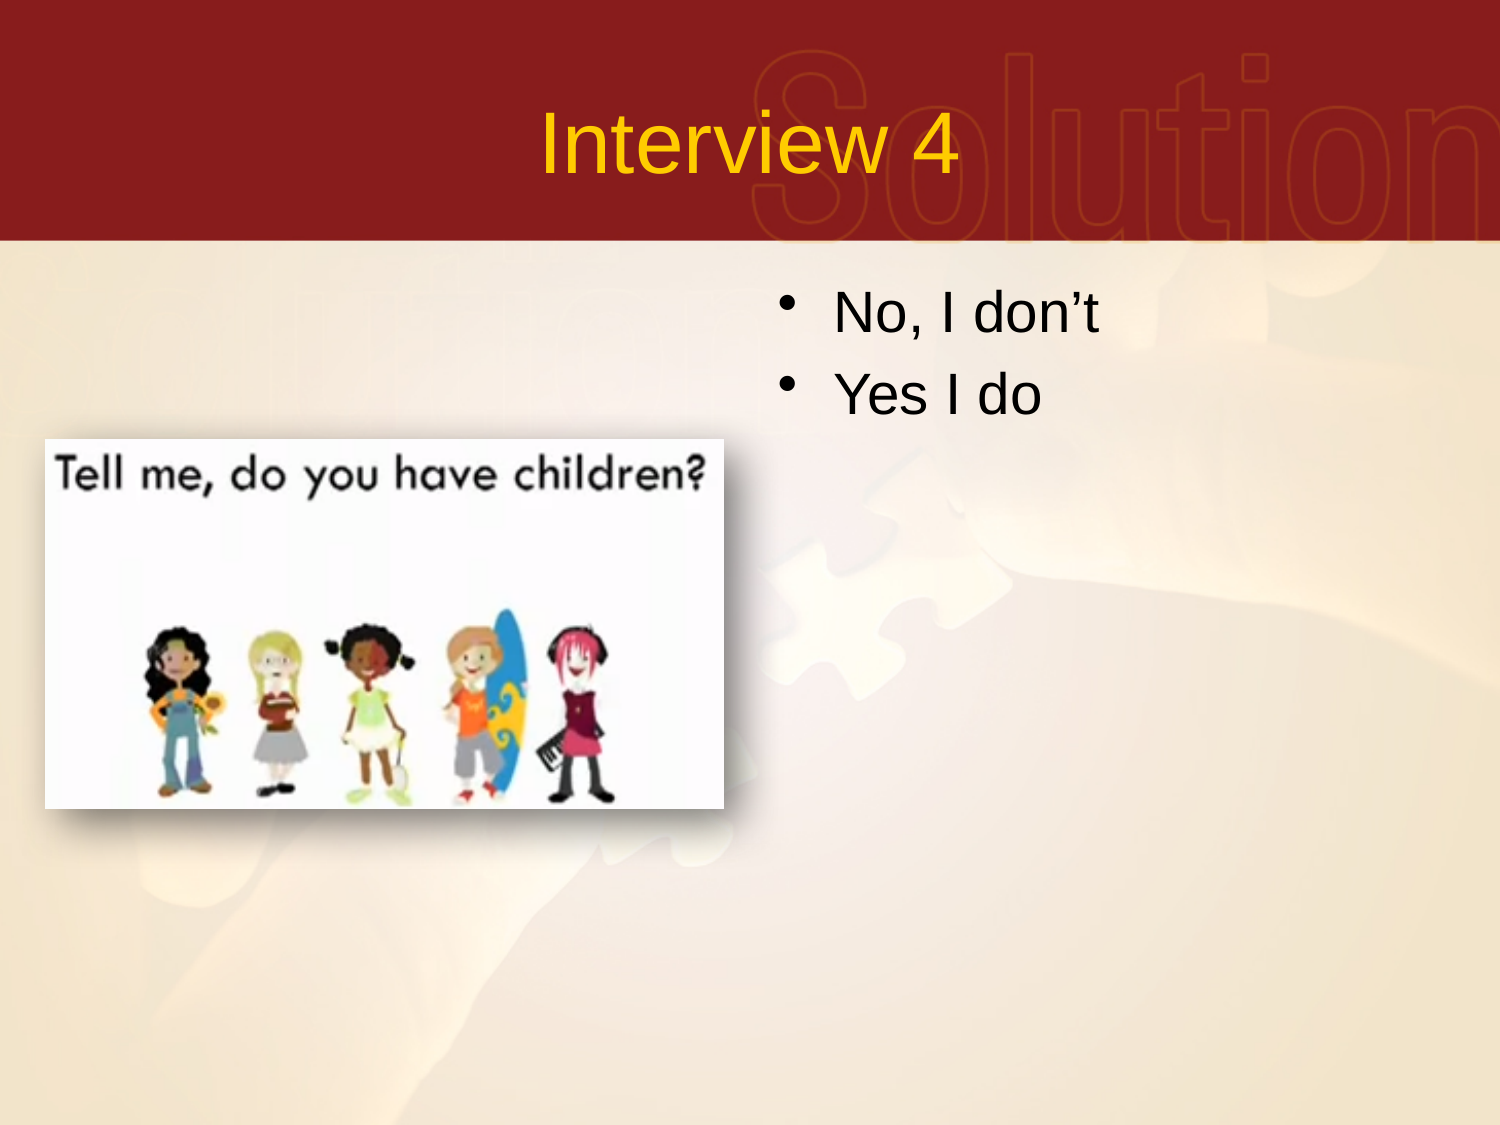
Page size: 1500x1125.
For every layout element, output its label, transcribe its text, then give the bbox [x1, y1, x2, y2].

picture [0, 0, 1500, 1125]
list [45, 439, 724, 810]
list No, I don’t Yes I do [762, 266, 1425, 1005]
title Interview 4 [75, 45, 1425, 233]
